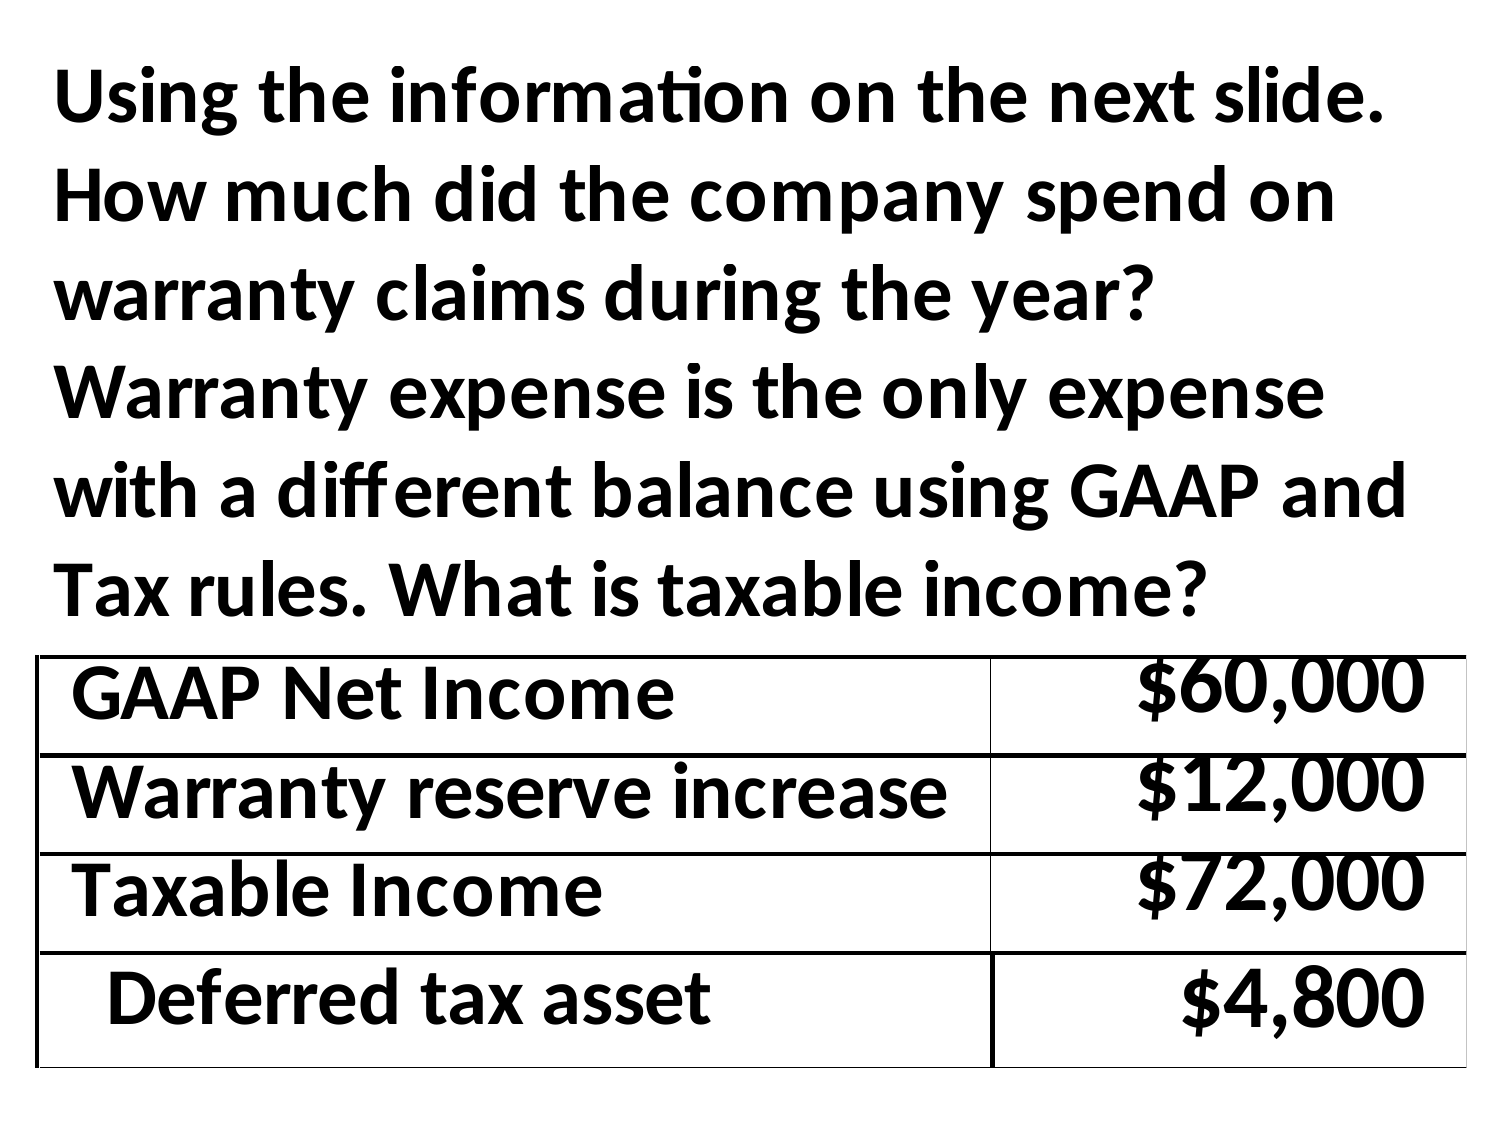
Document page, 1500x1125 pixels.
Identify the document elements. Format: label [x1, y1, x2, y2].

list [24, 37, 1475, 1063]
text_box [34, 62, 1471, 1072]
